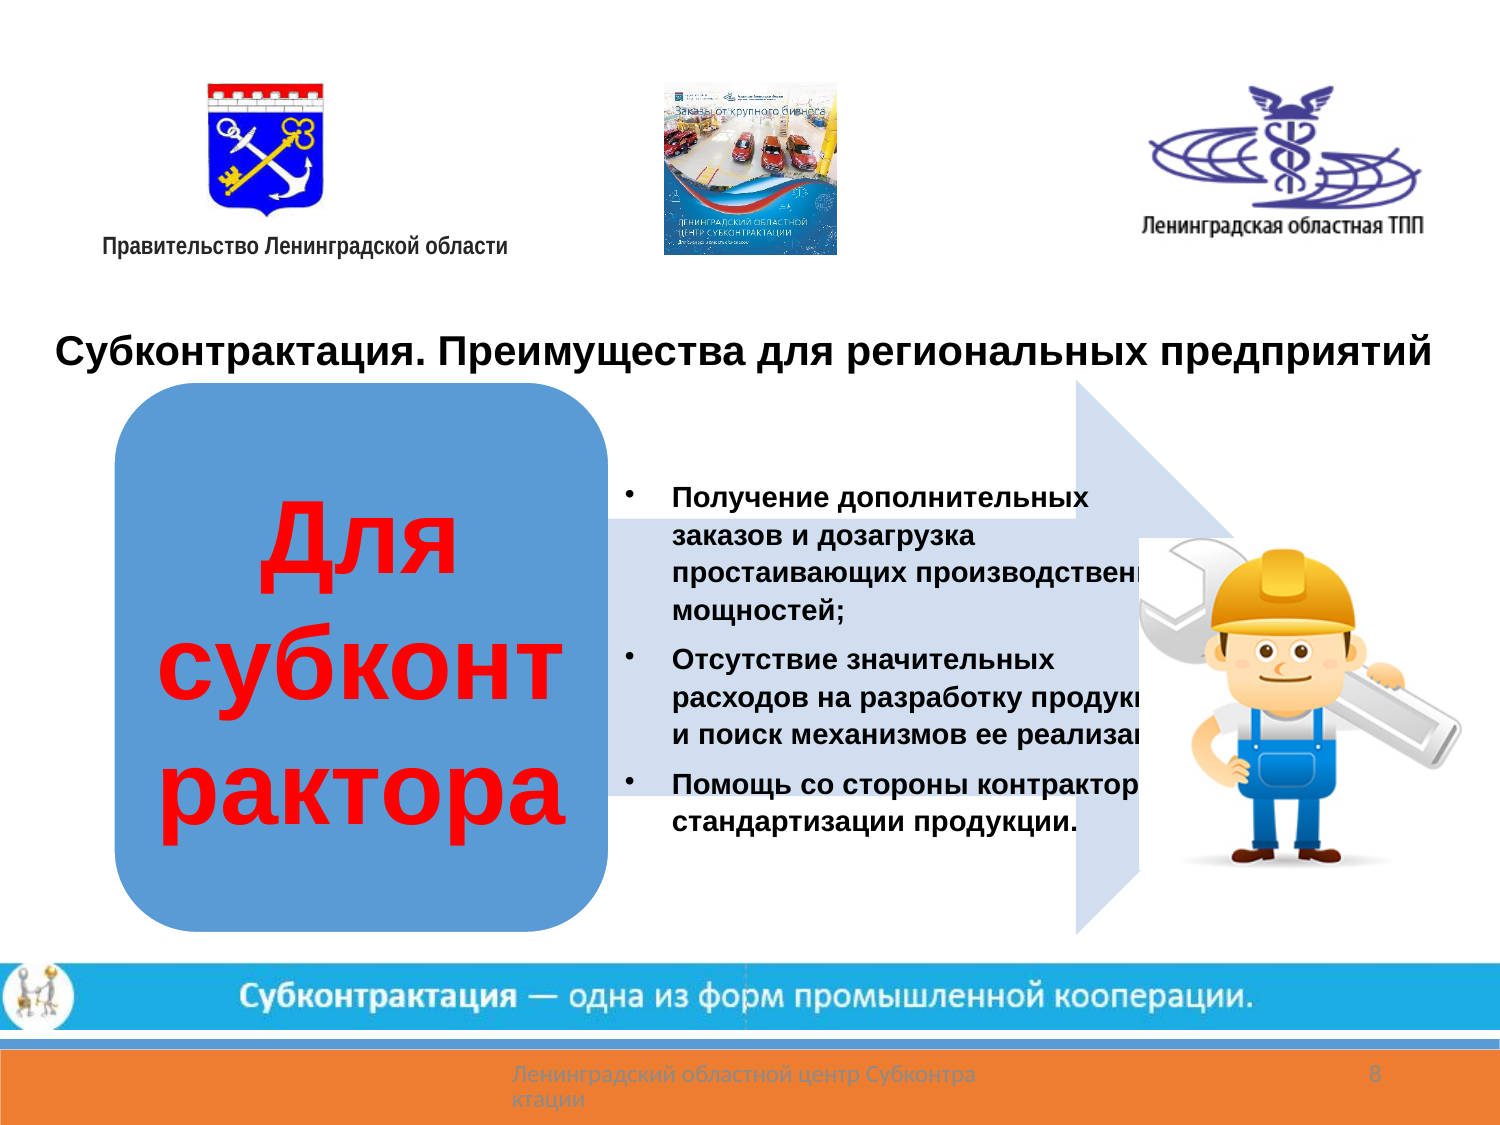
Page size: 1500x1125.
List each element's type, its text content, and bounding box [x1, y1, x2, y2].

picture [0, 962, 1500, 1030]
picture [663, 82, 837, 256]
text_box Правительство Ленинградской области [76, 222, 535, 268]
picture [1139, 82, 1434, 245]
footer Ленинградский областной центр Субконтрактации [496, 1042, 1004, 1103]
picture [1139, 538, 1462, 870]
text_box Субконтрактация. Преимущества для региональных предприятий [29, 316, 1471, 381]
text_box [113, 381, 1353, 933]
picture [206, 82, 325, 218]
slide_number 8 [1059, 1042, 1397, 1103]
